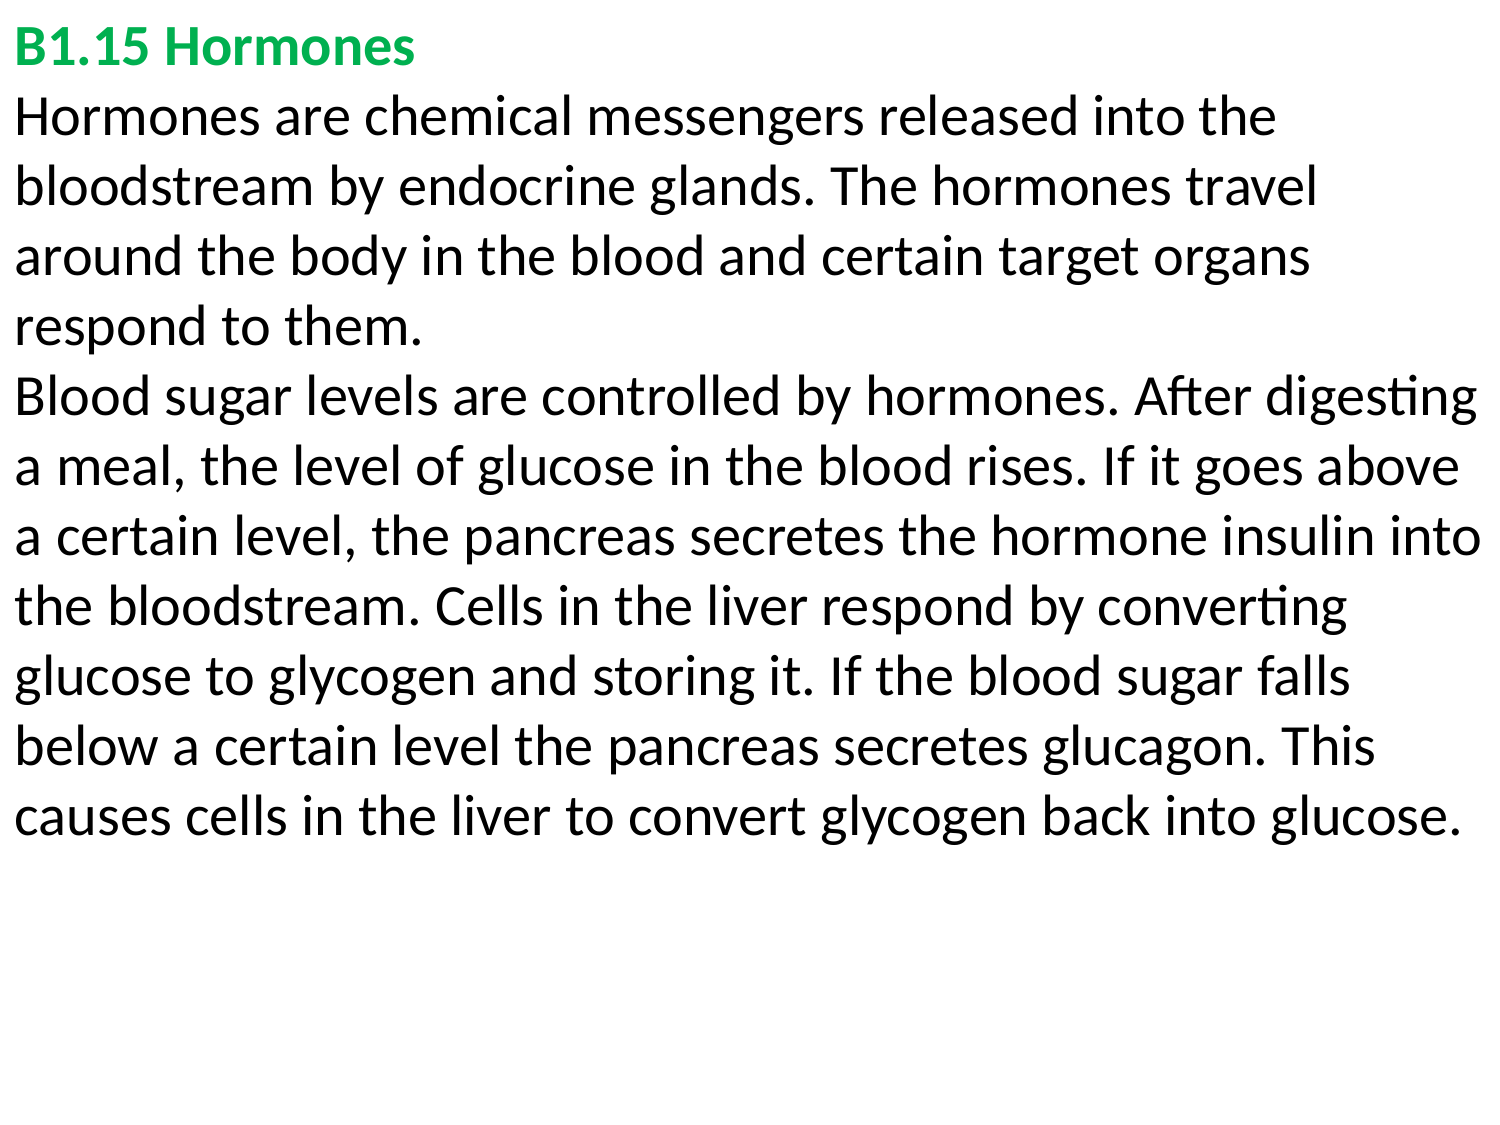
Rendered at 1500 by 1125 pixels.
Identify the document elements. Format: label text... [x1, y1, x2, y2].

text_box B1.15 Hormones Hormones are chemical messengers released into the bloodstream by endocrine glands. The hormones travel around the body in the blood and certain target organs respond to them. Blood sugar levels are controlled by hormones. After digesting a meal, the level of glucose in the blood rises. If it goes above a certain level, the pancreas secretes the hormone insulin into the bloodstream. Cells in the liver respond by converting glucose to glycogen and storing it. If the blood sugar falls below a certain level the pancreas secretes glucagon. This causes cells in the liver to convert glycogen back into glucose. [0, 0, 1500, 855]
